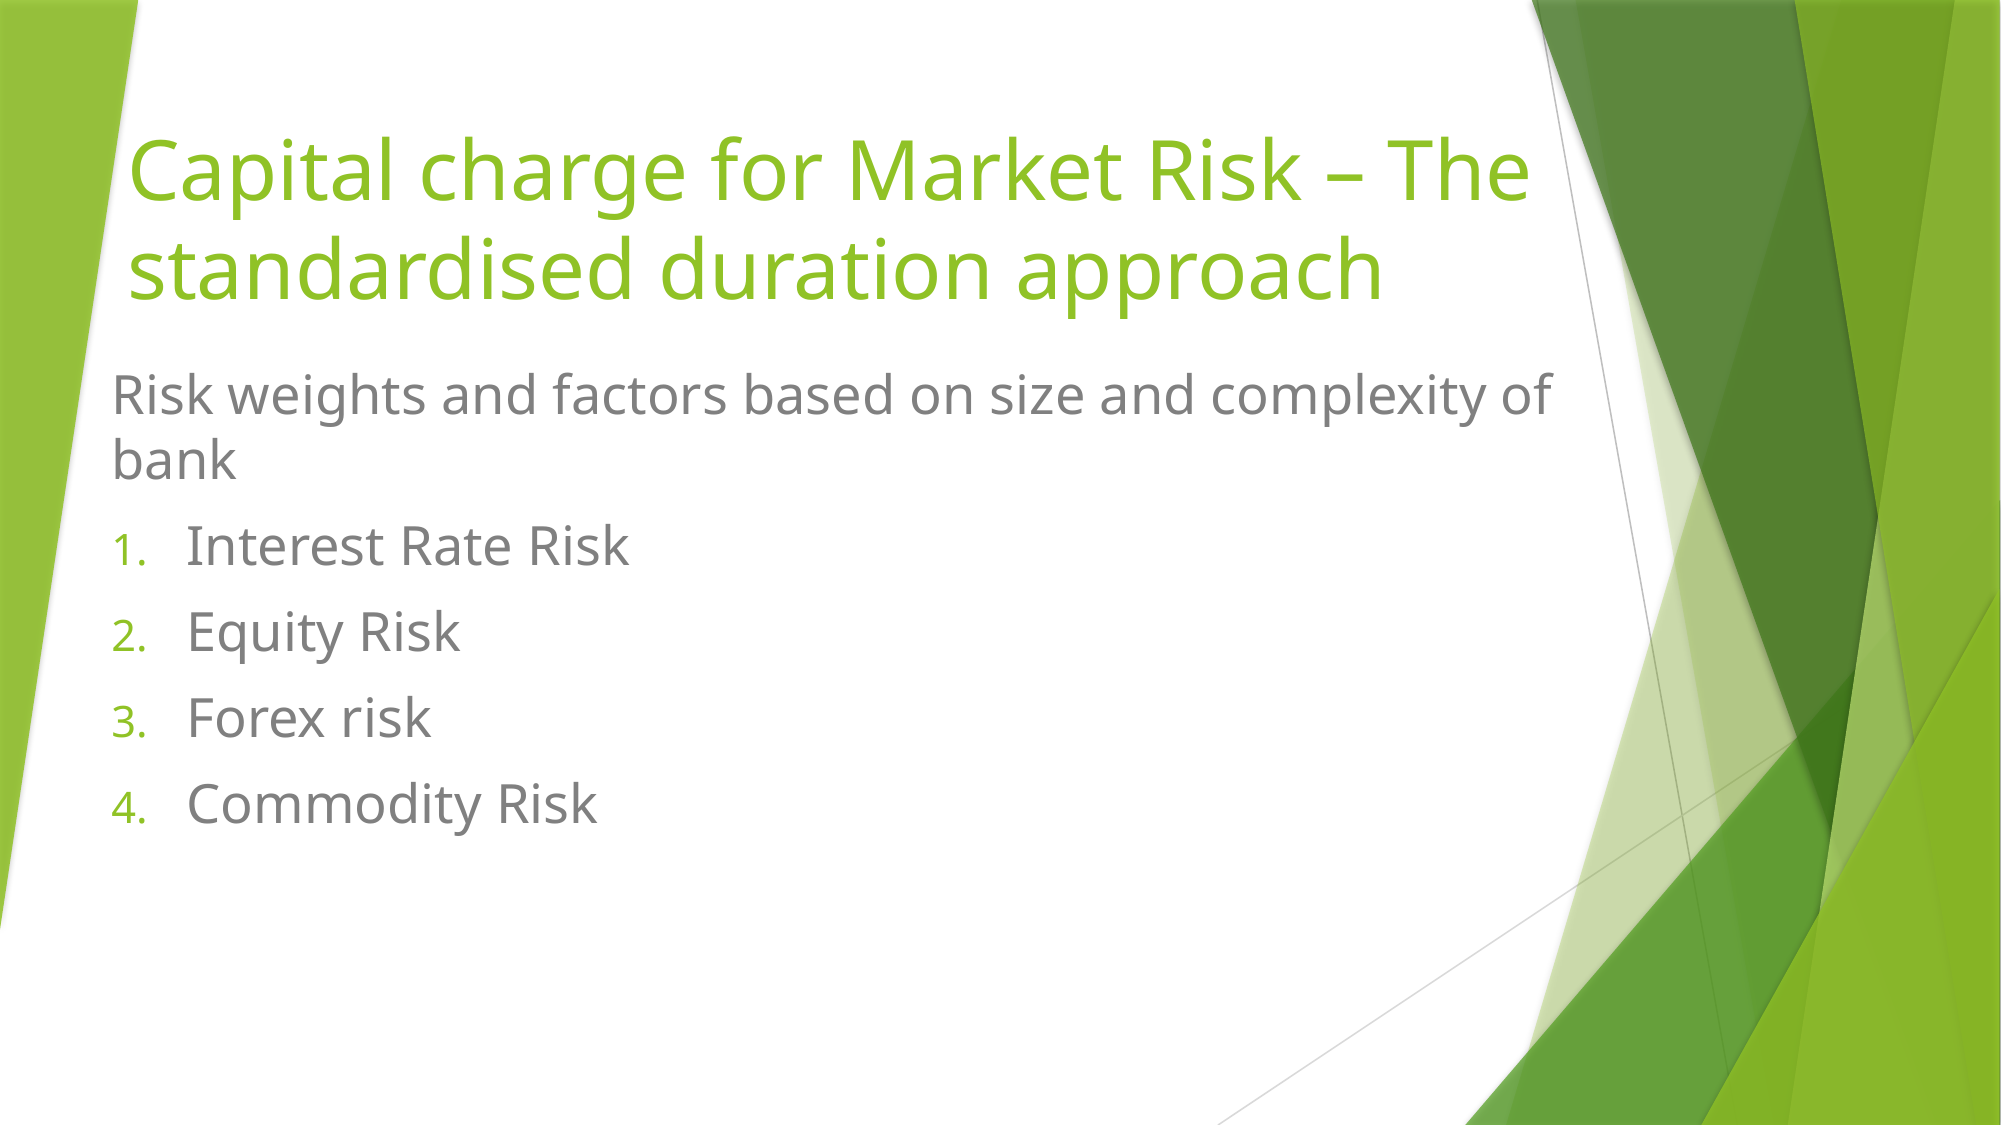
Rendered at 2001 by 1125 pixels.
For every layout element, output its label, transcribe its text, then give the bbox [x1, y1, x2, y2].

title Capital charge for Market Risk – The standardised duration approach [112, 107, 1750, 325]
subtitle Risk weights and factors based on size and complexity of bank Interest Rate Risk Equity Risk Forex risk Commodity Risk [96, 352, 1597, 863]
